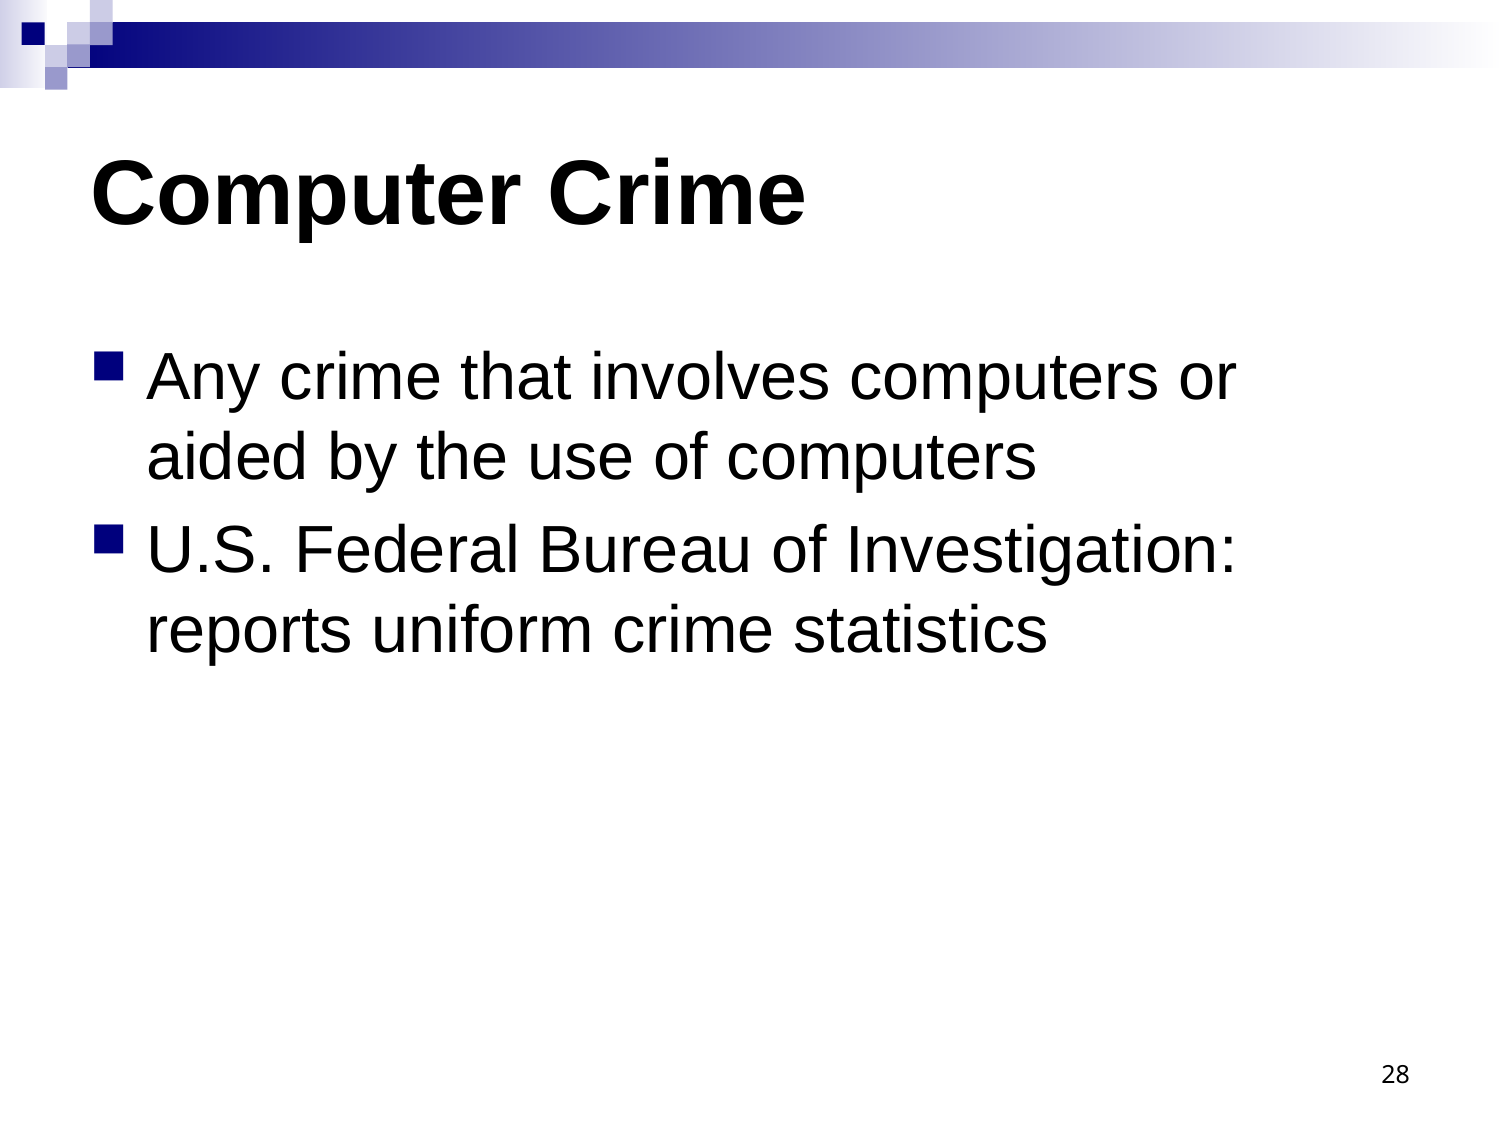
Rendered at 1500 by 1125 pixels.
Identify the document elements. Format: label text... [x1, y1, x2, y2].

list Any crime that involves computers or aided by the use of computers U.S. Federal Bureau of Investigation: reports uniform crime statistics [75, 324, 1425, 963]
title Computer Crime [75, 75, 1425, 300]
slide_number 28 [1074, 1024, 1426, 1101]
